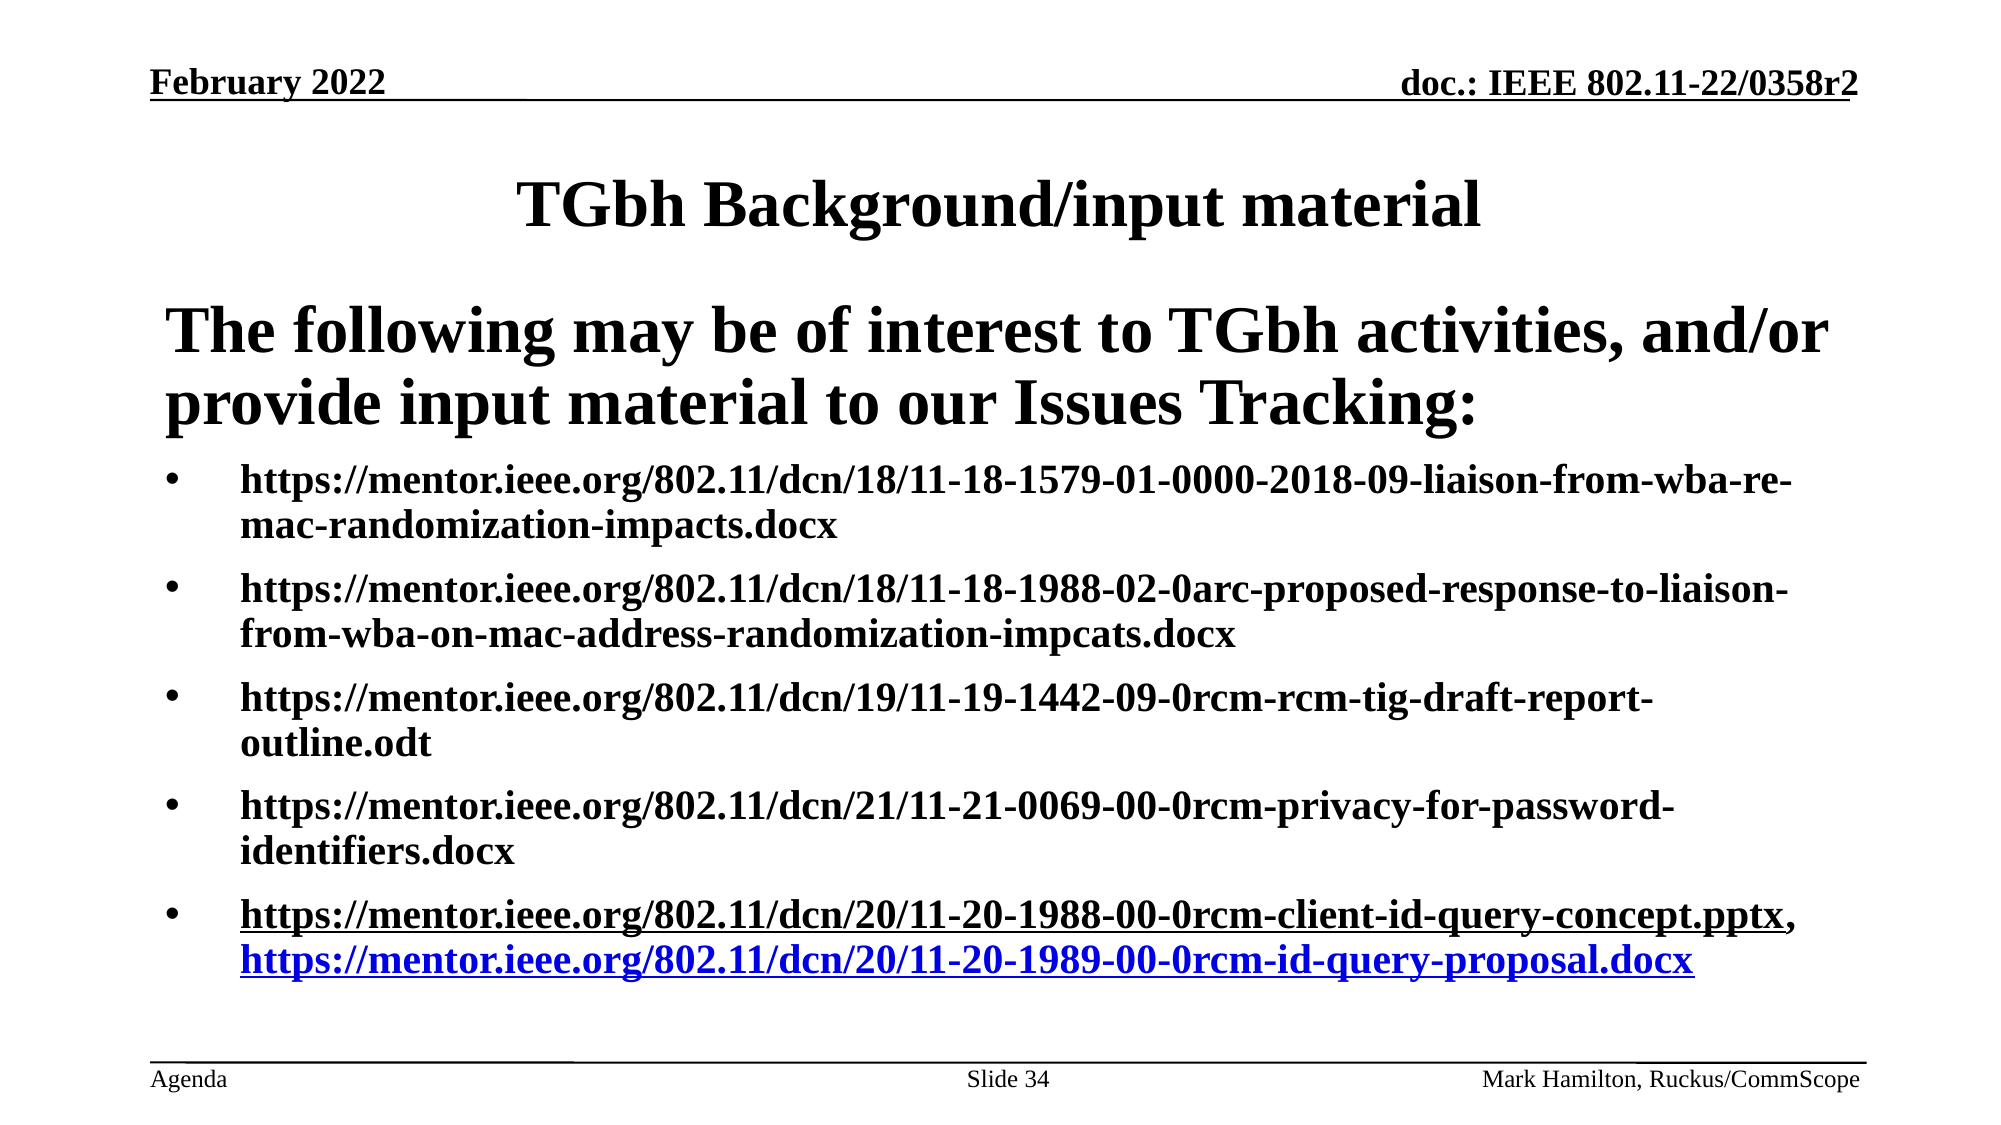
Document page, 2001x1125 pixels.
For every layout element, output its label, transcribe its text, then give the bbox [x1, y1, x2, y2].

title TGbh Background/input material [149, 112, 1850, 287]
list The following may be of interest to TGbh activities, and/or provide input material to our Issues Tracking: https://mentor.ieee.org/802.11/dcn/18/11-18-1579-01-0000-2018-09-liaison-from-wba-re-mac-randomization-impacts.docx https://mentor.ieee.org/802.11/dcn/18/11-18-1988-02-0arc-proposed-response-to-liaison-from-wba-on-mac-address-randomization-impcats.docx https://mentor.ieee.org/802.11/dcn/19/11-19-1442-09-0rcm-rcm-tig-draft-report-outline.odt https://mentor.ieee.org/802.11/dcn/21/11-21-0069-00-0rcm-privacy-for-password-identifiers.docx https://mentor.ieee.org/802.11/dcn/20/11-20-1988-00-0rcm-client-id-query-concept.pptx, https://mentor.ieee.org/802.11/dcn/20/11-20-1989-00-0rcm-id-query-proposal.docx [149, 287, 1850, 963]
slide_number Slide 34 [950, 1061, 1067, 1123]
